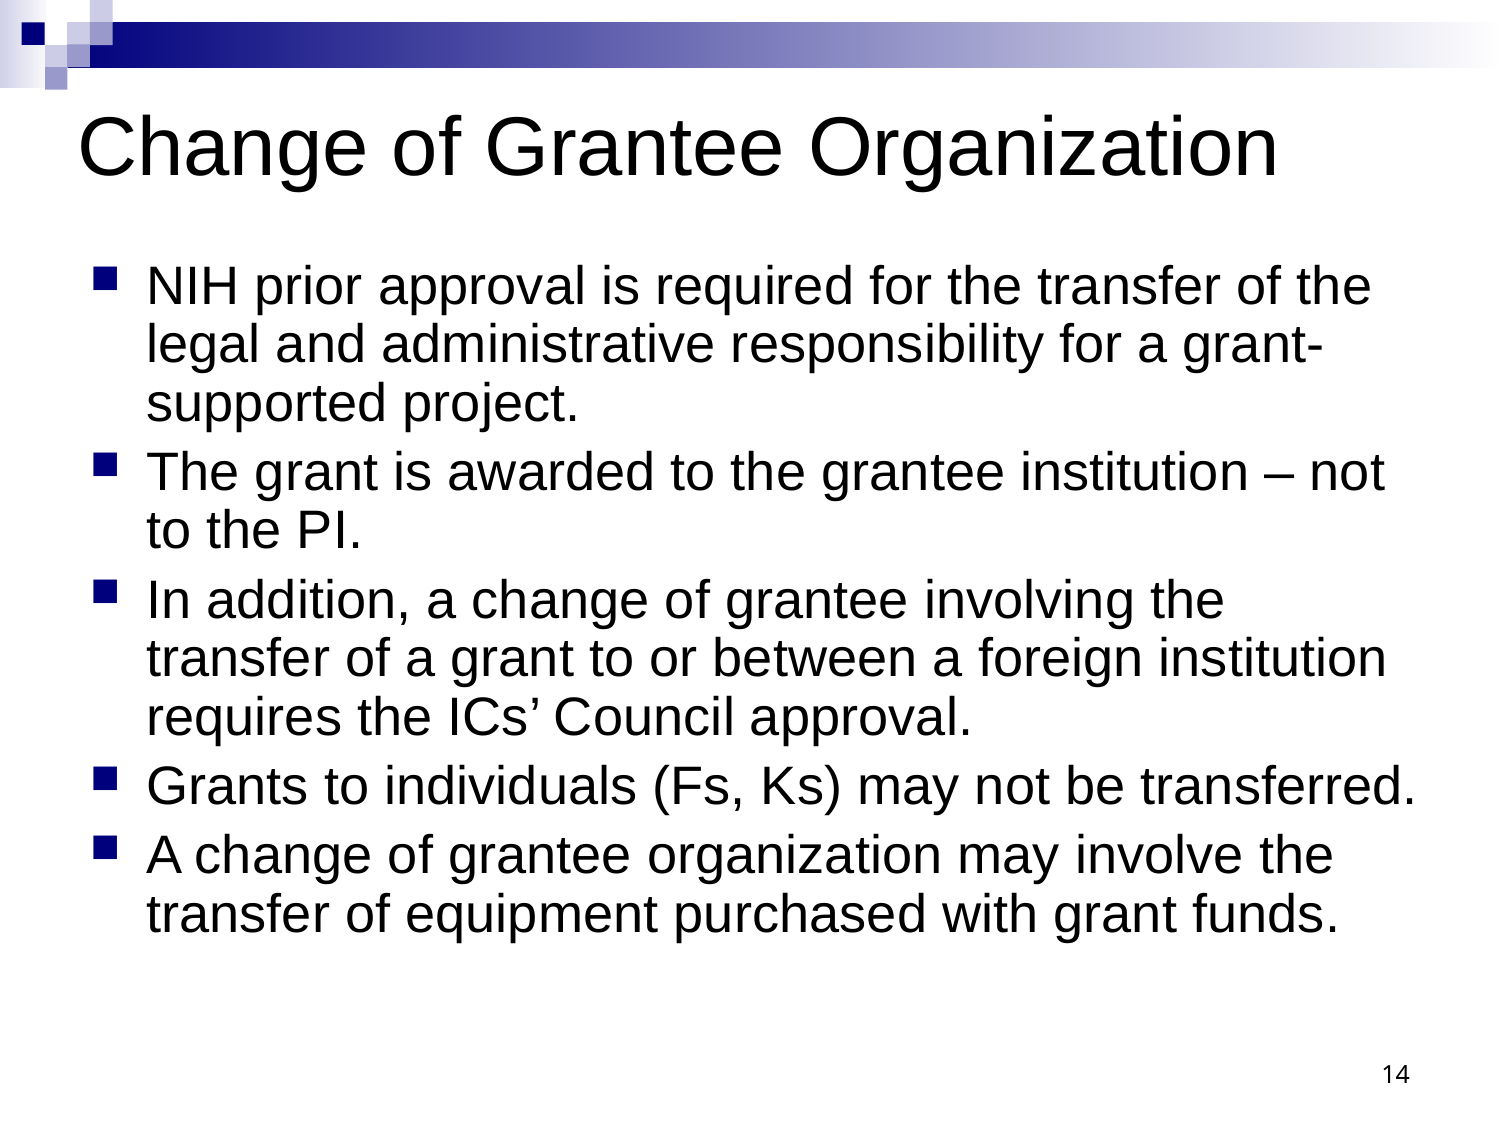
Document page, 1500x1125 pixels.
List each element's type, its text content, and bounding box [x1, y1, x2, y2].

slide_number 14 [1074, 1051, 1426, 1101]
title Change of Grantee Organization [62, 44, 1426, 233]
list NIH prior approval is required for the transfer of the legal and administrative responsibility for a grant-supported project. The grant is awarded to the grantee institution – not to the PI. In addition, a change of grantee involving the transfer of a grant to or between a foreign institution requires the ICs’ Council approval. Grants to individuals (Fs, Ks) may not be transferred. A change of grantee organization may involve the transfer of equipment purchased with grant funds. [74, 249, 1438, 1051]
